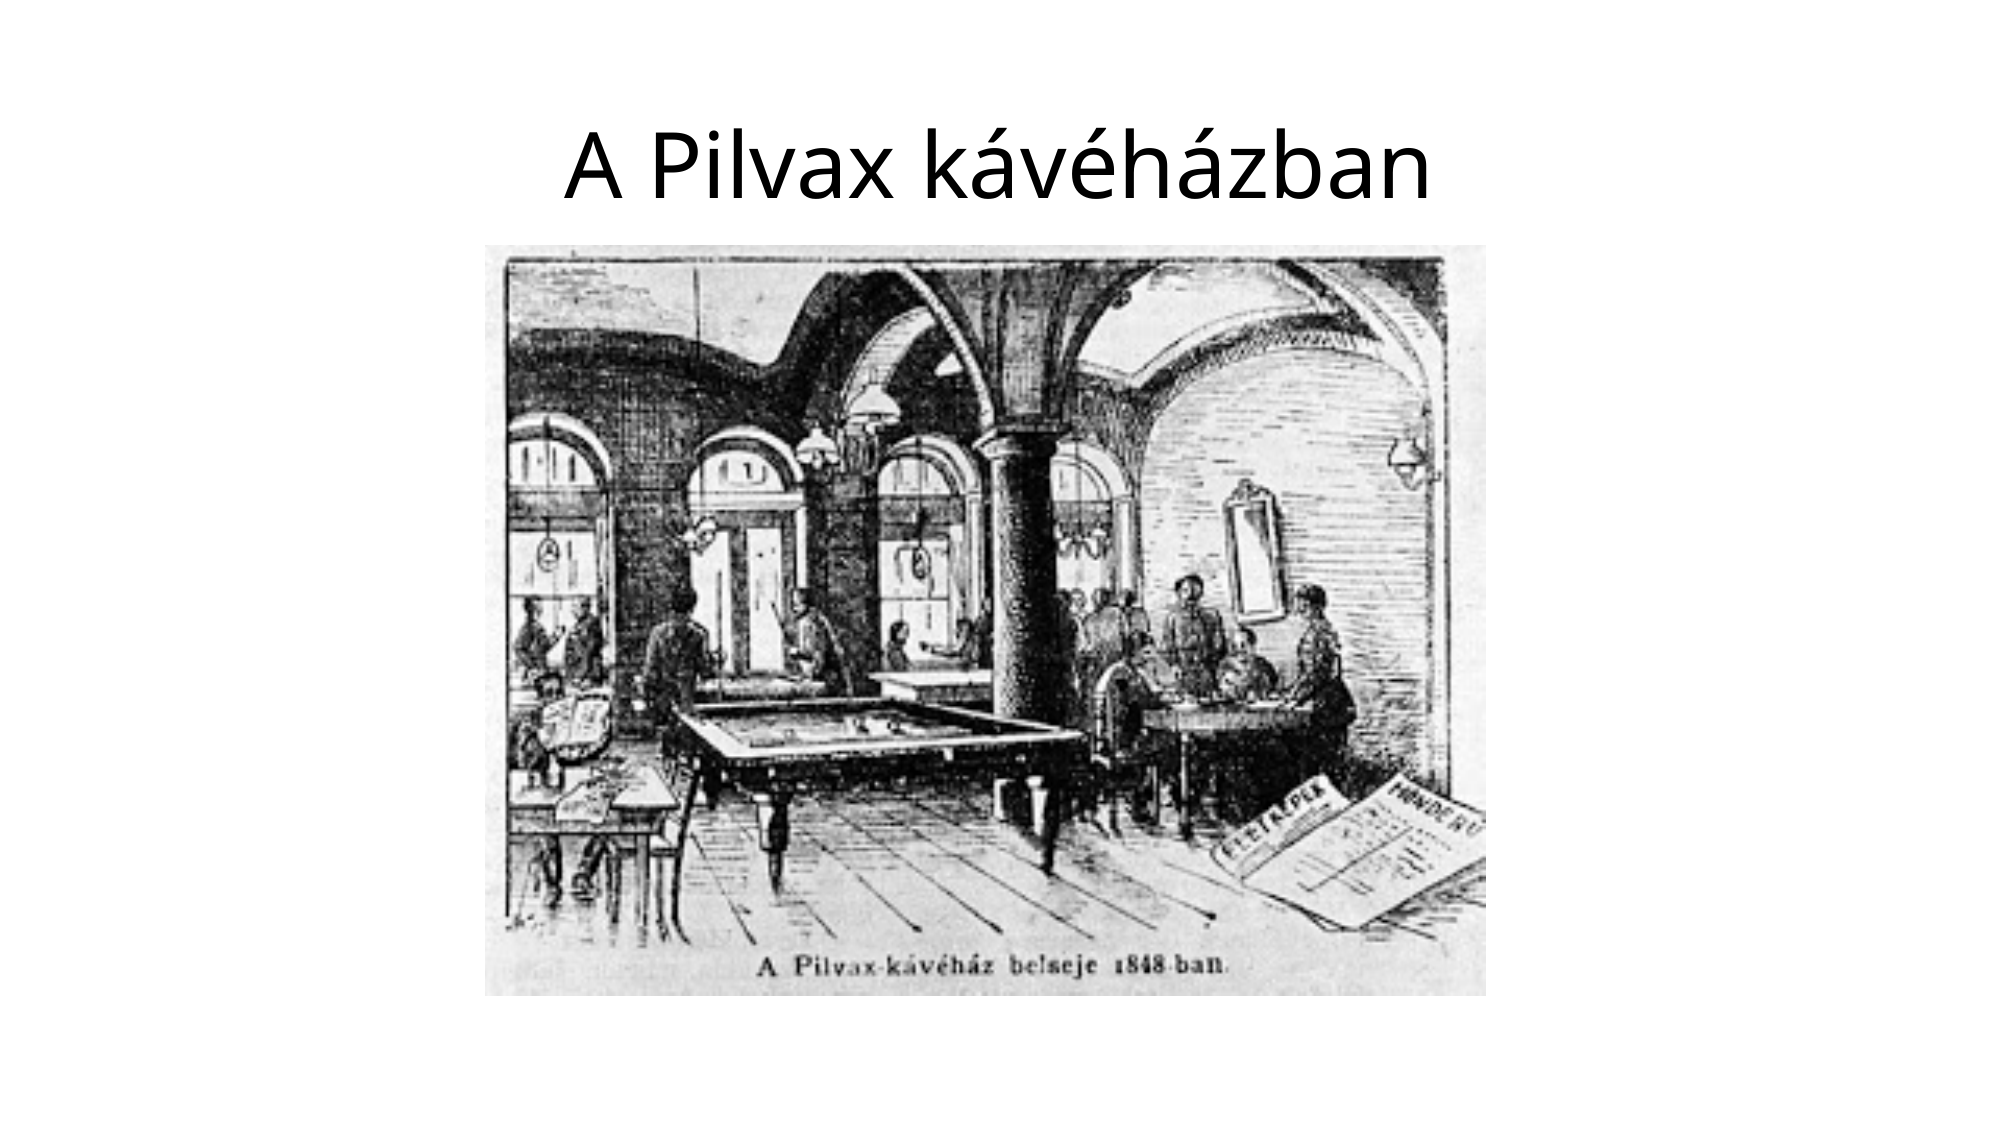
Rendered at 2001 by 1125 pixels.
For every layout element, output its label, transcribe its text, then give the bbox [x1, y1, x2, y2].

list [485, 245, 1486, 996]
title A Pilvax kávéházban [137, 59, 1863, 278]
